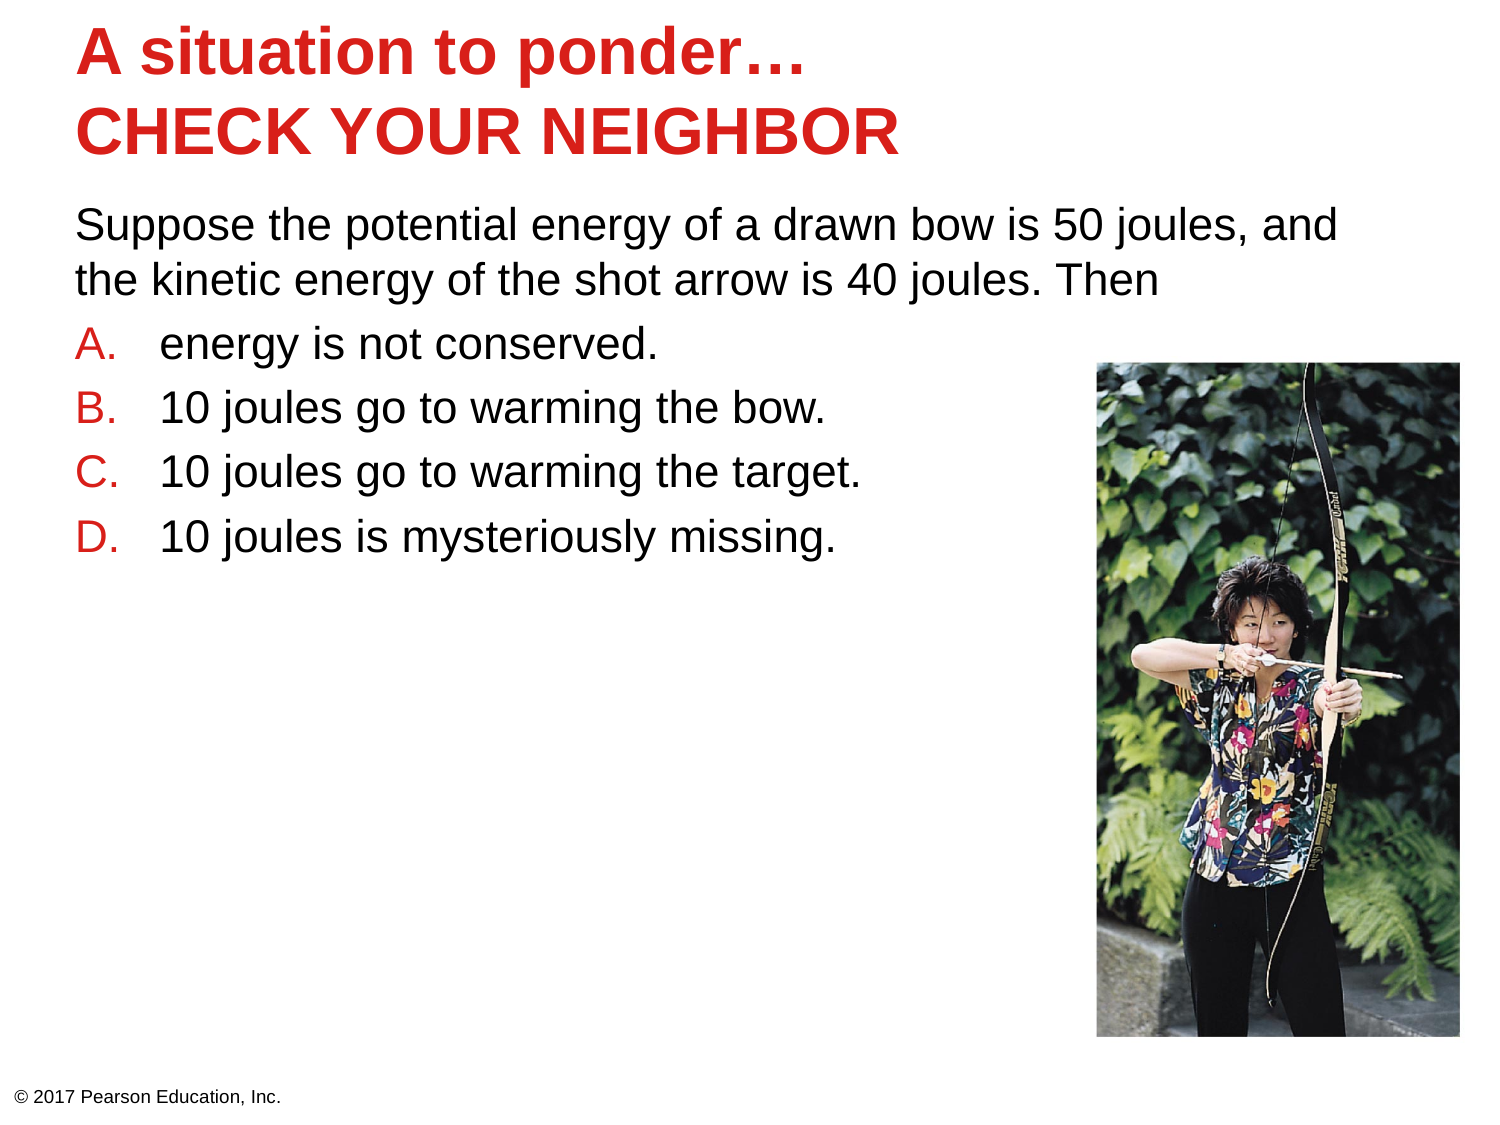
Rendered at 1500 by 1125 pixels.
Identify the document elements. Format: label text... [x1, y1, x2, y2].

list Suppose the potential energy of a drawn bow is 50 joules, and the kinetic energy of the shot arrow is 40 joules. Then energy is not conserved. 10 joules go to warming the bow. 10 joules go to warming the target. 10 joules is mysteriously missing. [59, 187, 1410, 1025]
picture [1089, 356, 1466, 1043]
footer © 2017 Pearson Education, Inc. [14, 1084, 900, 1115]
title A situation to ponder… CHECK YOUR NEIGHBOR [0, 0, 1500, 177]
